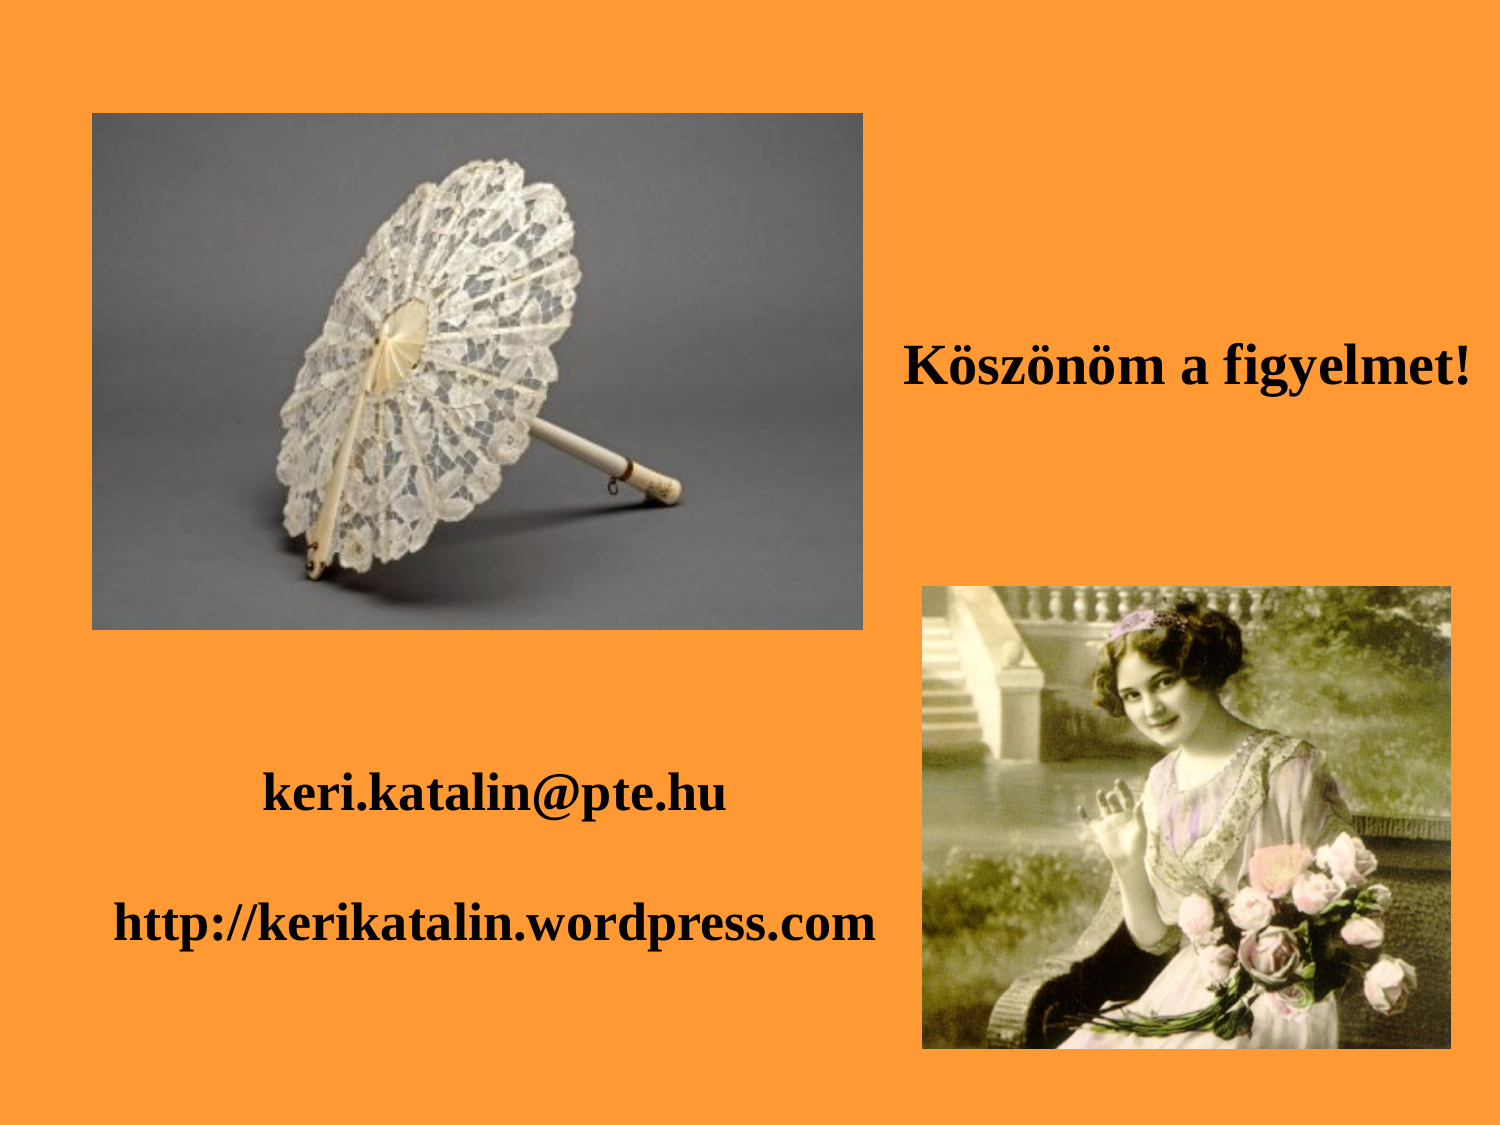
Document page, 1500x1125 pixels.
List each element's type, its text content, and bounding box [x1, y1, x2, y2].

text_box keri.katalin@pte.hu http://kerikatalin.wordpress.com [93, 749, 898, 959]
picture [922, 585, 1451, 1049]
text_box Köszönöm a figyelmet! [888, 318, 1489, 404]
picture [92, 113, 863, 630]
